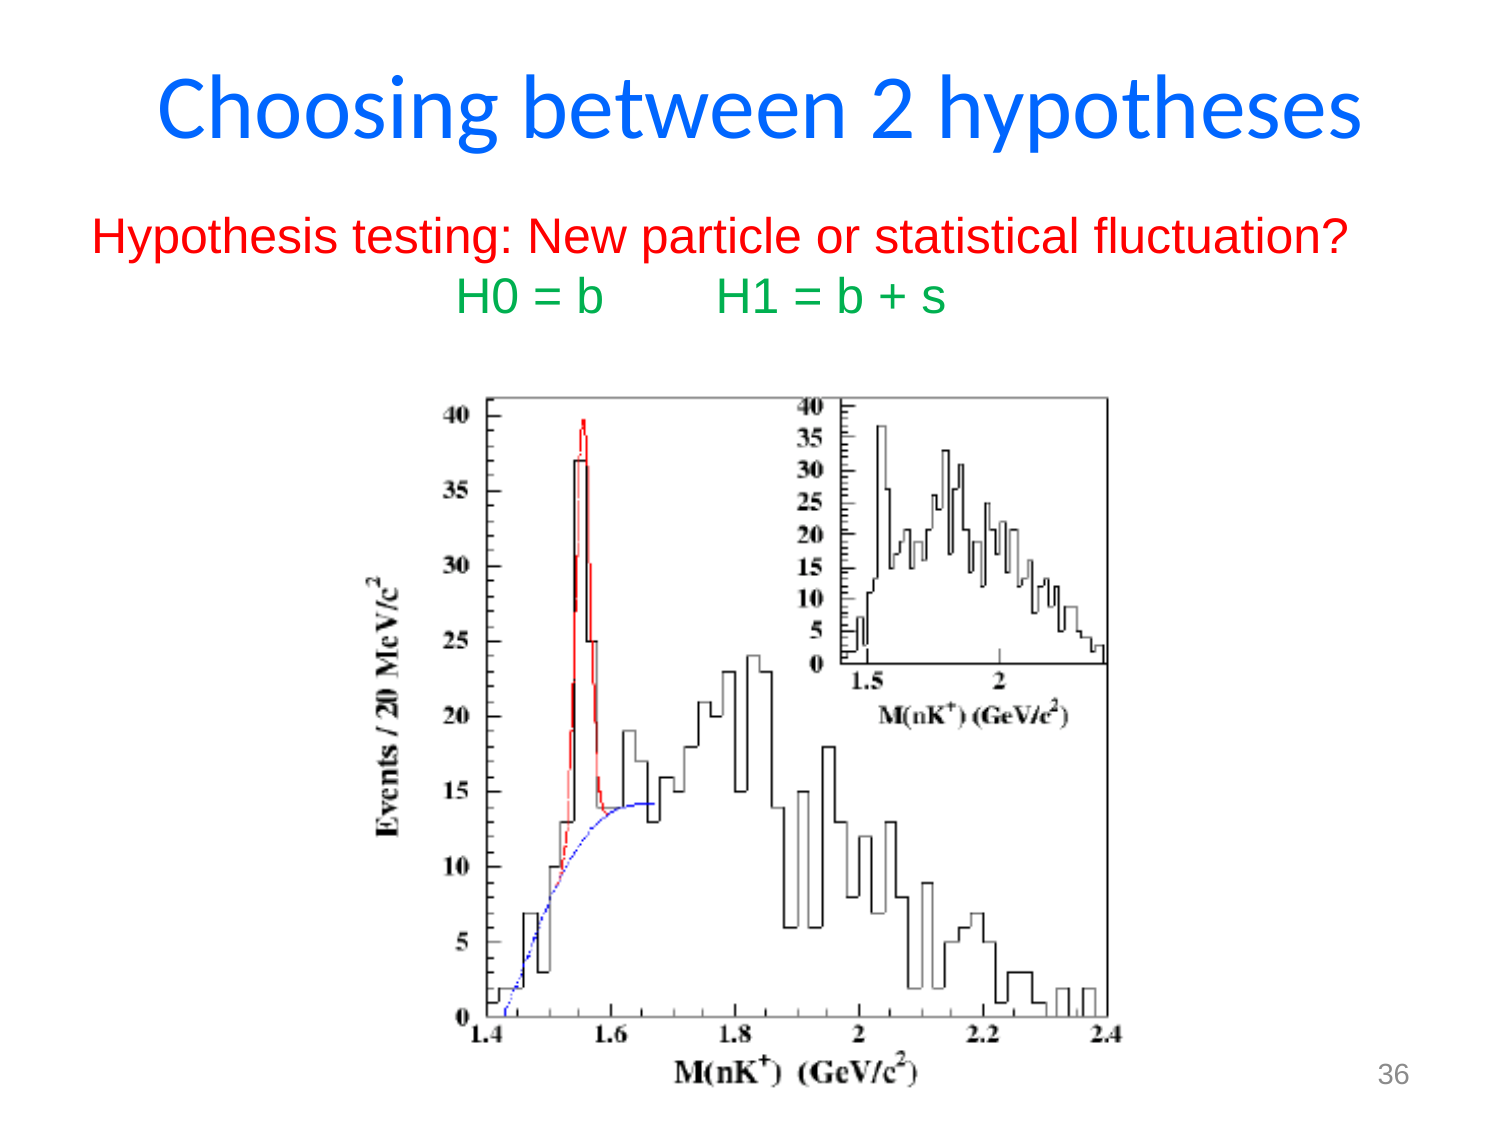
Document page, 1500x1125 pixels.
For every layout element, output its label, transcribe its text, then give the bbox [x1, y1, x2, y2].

text_box Hypothesis testing: New particle or statistical fluctuation? H0 = b H1 = b + s [76, 196, 1424, 332]
title Choosing between 2 hypotheses [76, 31, 1447, 173]
slide_number 36 [1227, 1042, 1425, 1103]
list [348, 377, 1223, 1115]
